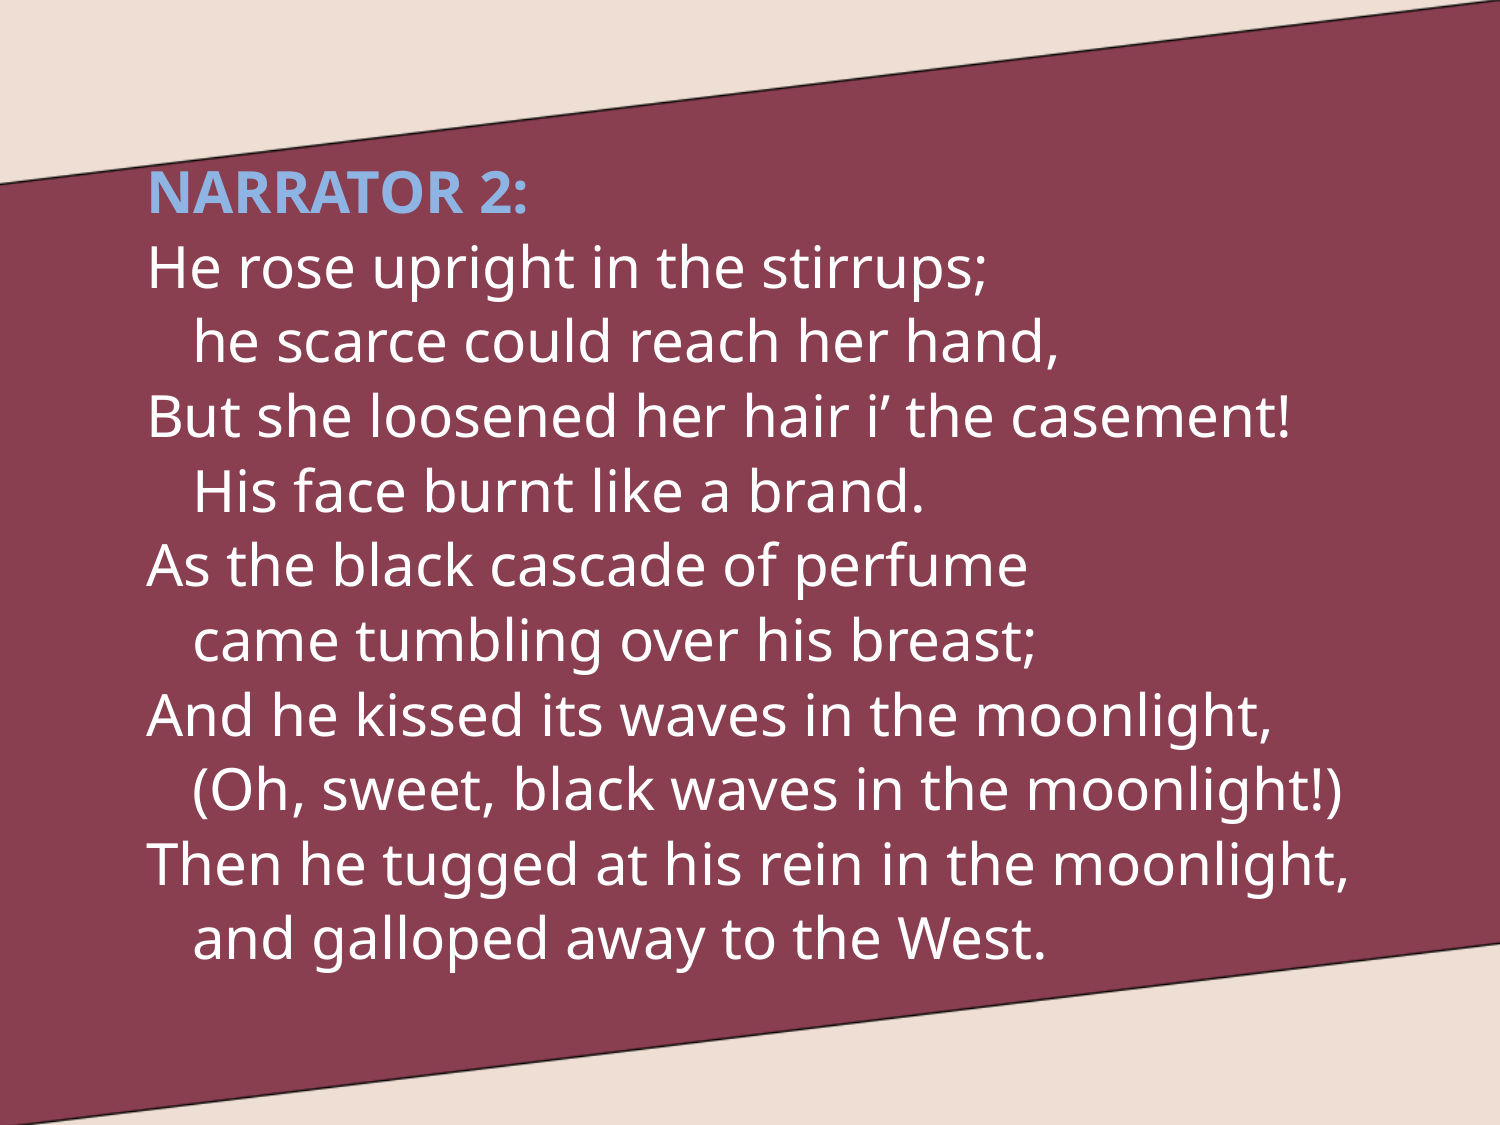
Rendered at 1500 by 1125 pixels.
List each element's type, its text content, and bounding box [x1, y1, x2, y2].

list NARRATOR 2: He rose upright in the stirrups; he scarce could reach her hand, But she loosened her hair i’ the casement! His face burnt like a brand. As the black cascade of perfume came tumbling over his breast; And he kissed its waves in the moonlight, (Oh, sweet, black waves in the moonlight!) Then he tugged at his rein in the moonlight, and galloped away to the West. [131, 155, 1407, 981]
